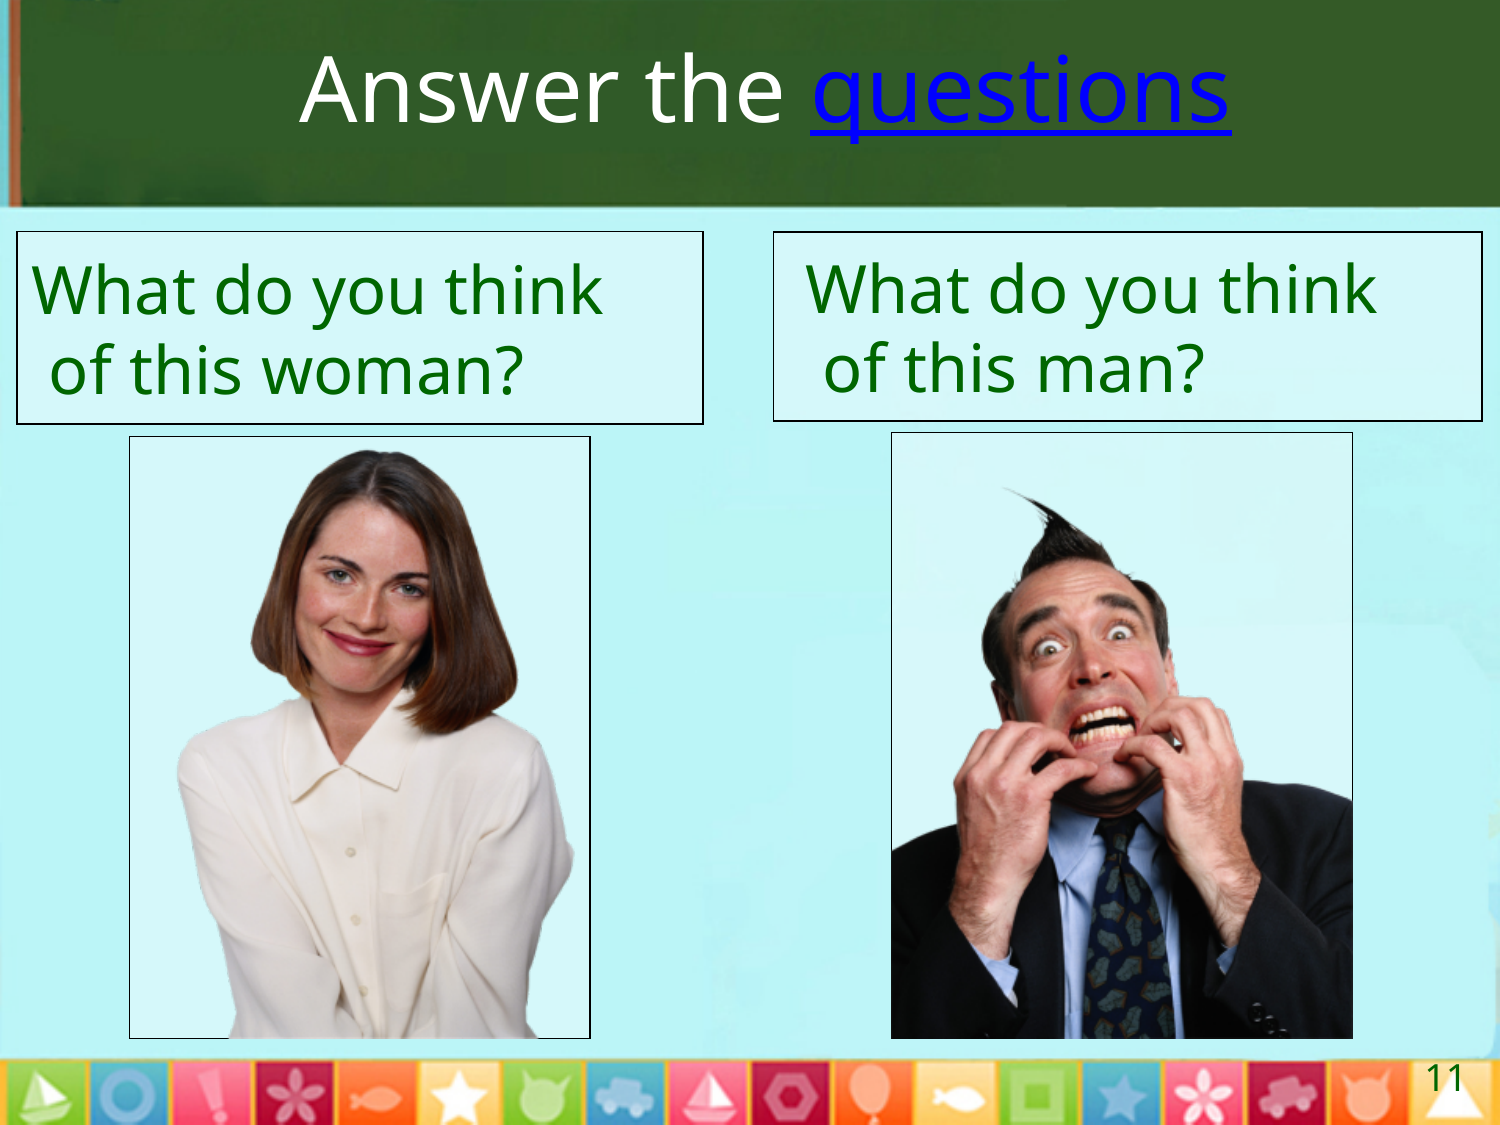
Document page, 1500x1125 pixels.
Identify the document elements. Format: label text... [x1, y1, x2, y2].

text_box What do you think of this woman? [16, 231, 703, 424]
slide_number 11 [1132, 1046, 1483, 1107]
text_box What do you think of this man? [773, 231, 1483, 421]
picture [0, 0, 1500, 1125]
text_box [891, 432, 1353, 436]
title Answer the questions [90, 0, 1442, 188]
